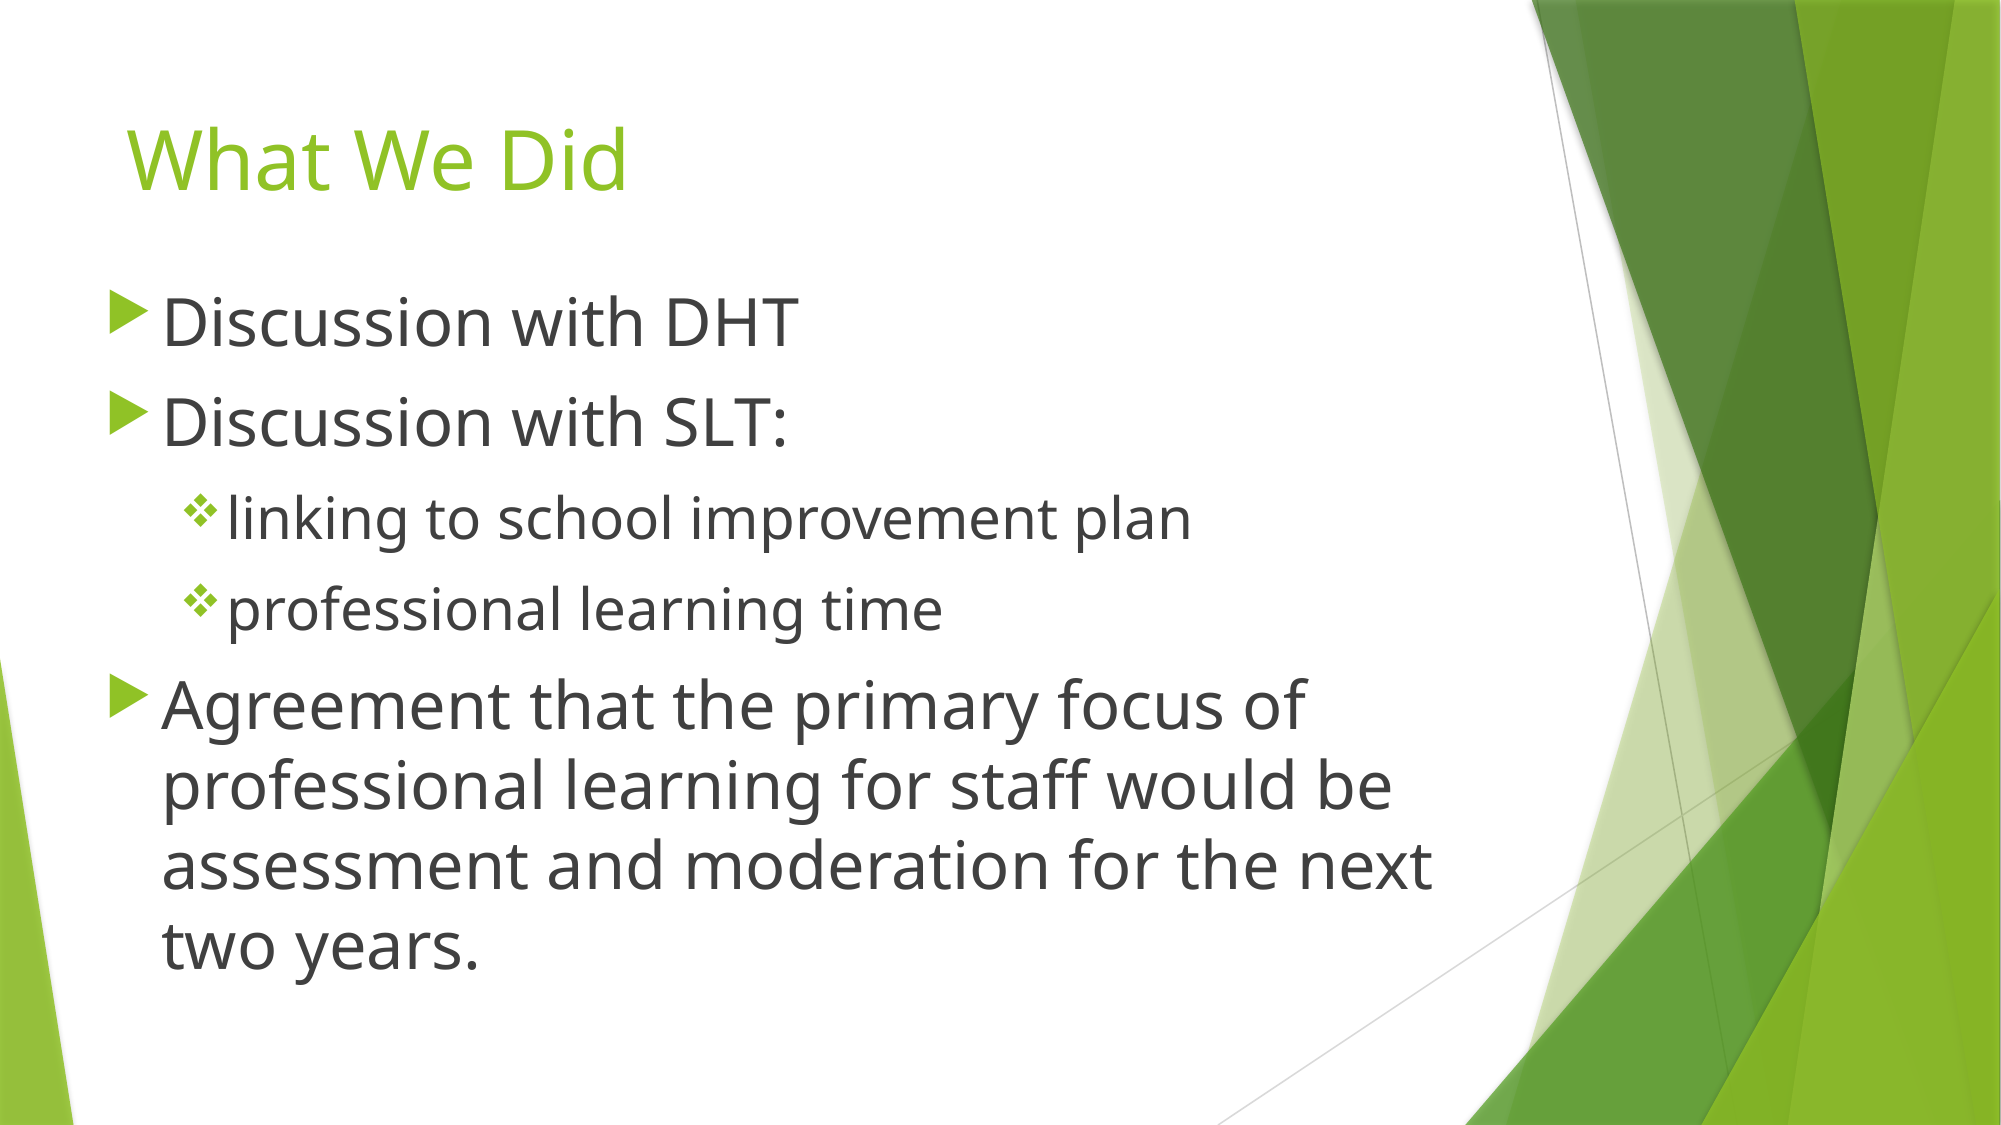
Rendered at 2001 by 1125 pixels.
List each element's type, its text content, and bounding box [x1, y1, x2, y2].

list Discussion with DHT Discussion with SLT: linking to school improvement plan professional learning time Agreement that the primary focus of professional learning for staff would be assessment and moderation for the next two years. [89, 271, 1500, 1040]
title What We Did [111, 99, 1522, 244]
